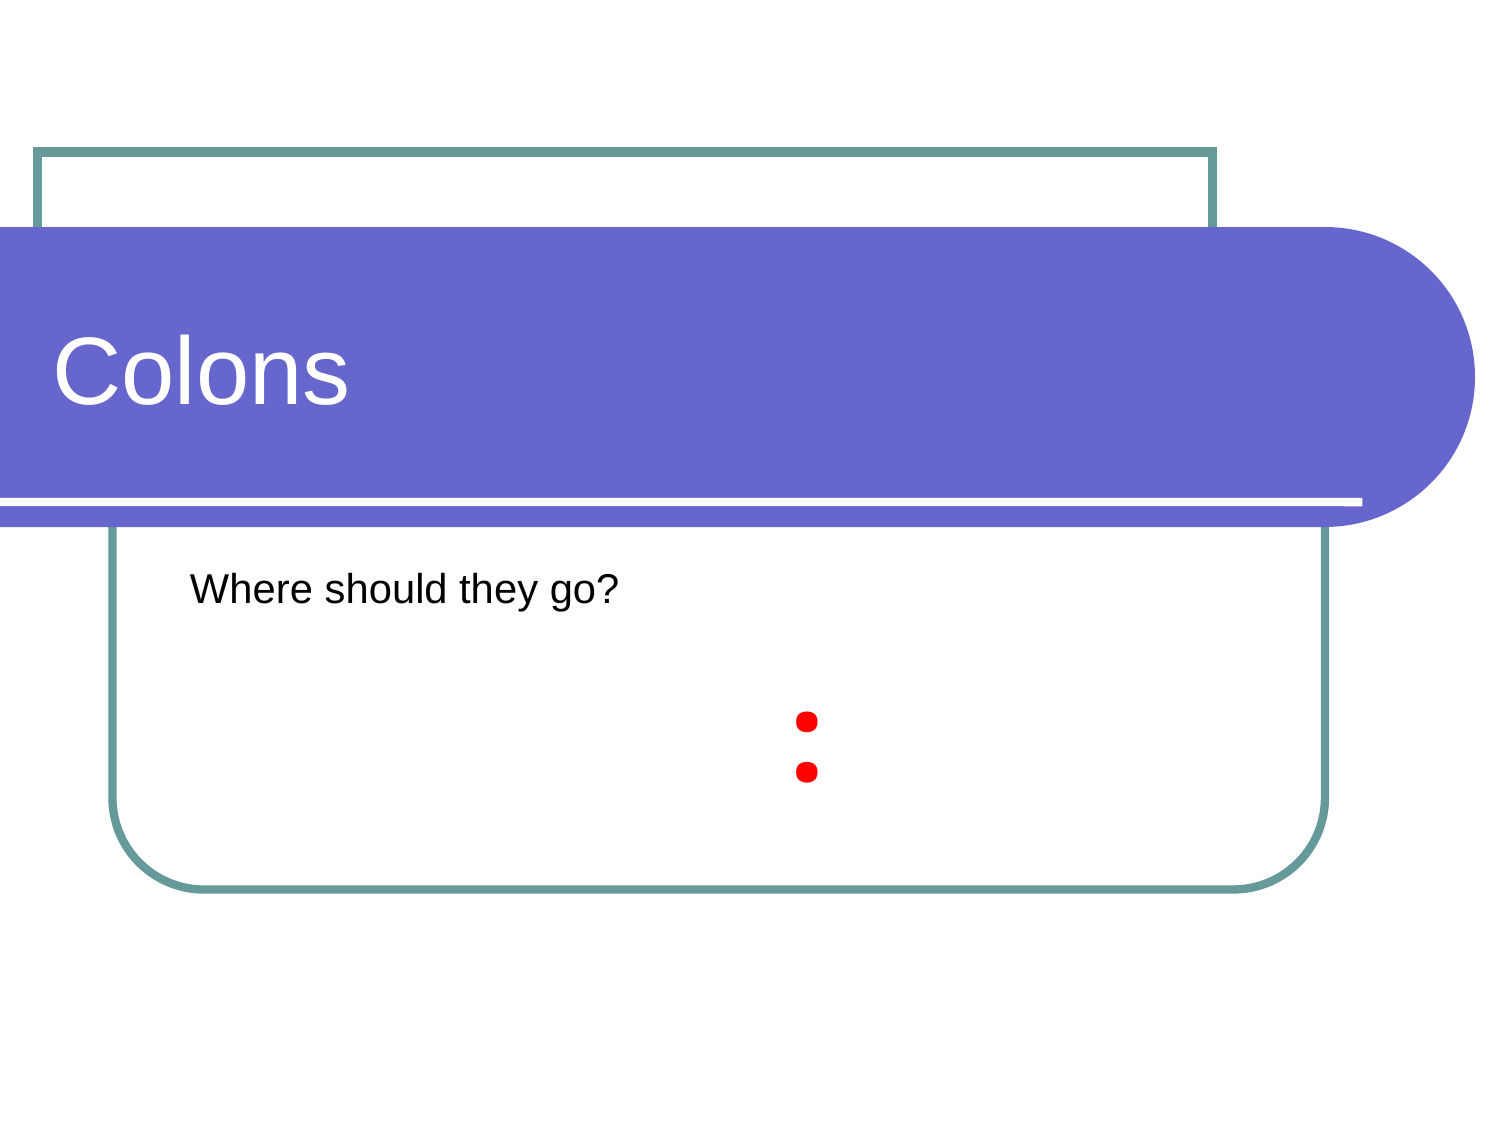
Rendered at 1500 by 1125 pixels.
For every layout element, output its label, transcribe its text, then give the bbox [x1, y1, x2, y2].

title Colons [37, 234, 1363, 499]
subtitle Where should they go? : [174, 564, 1263, 840]
